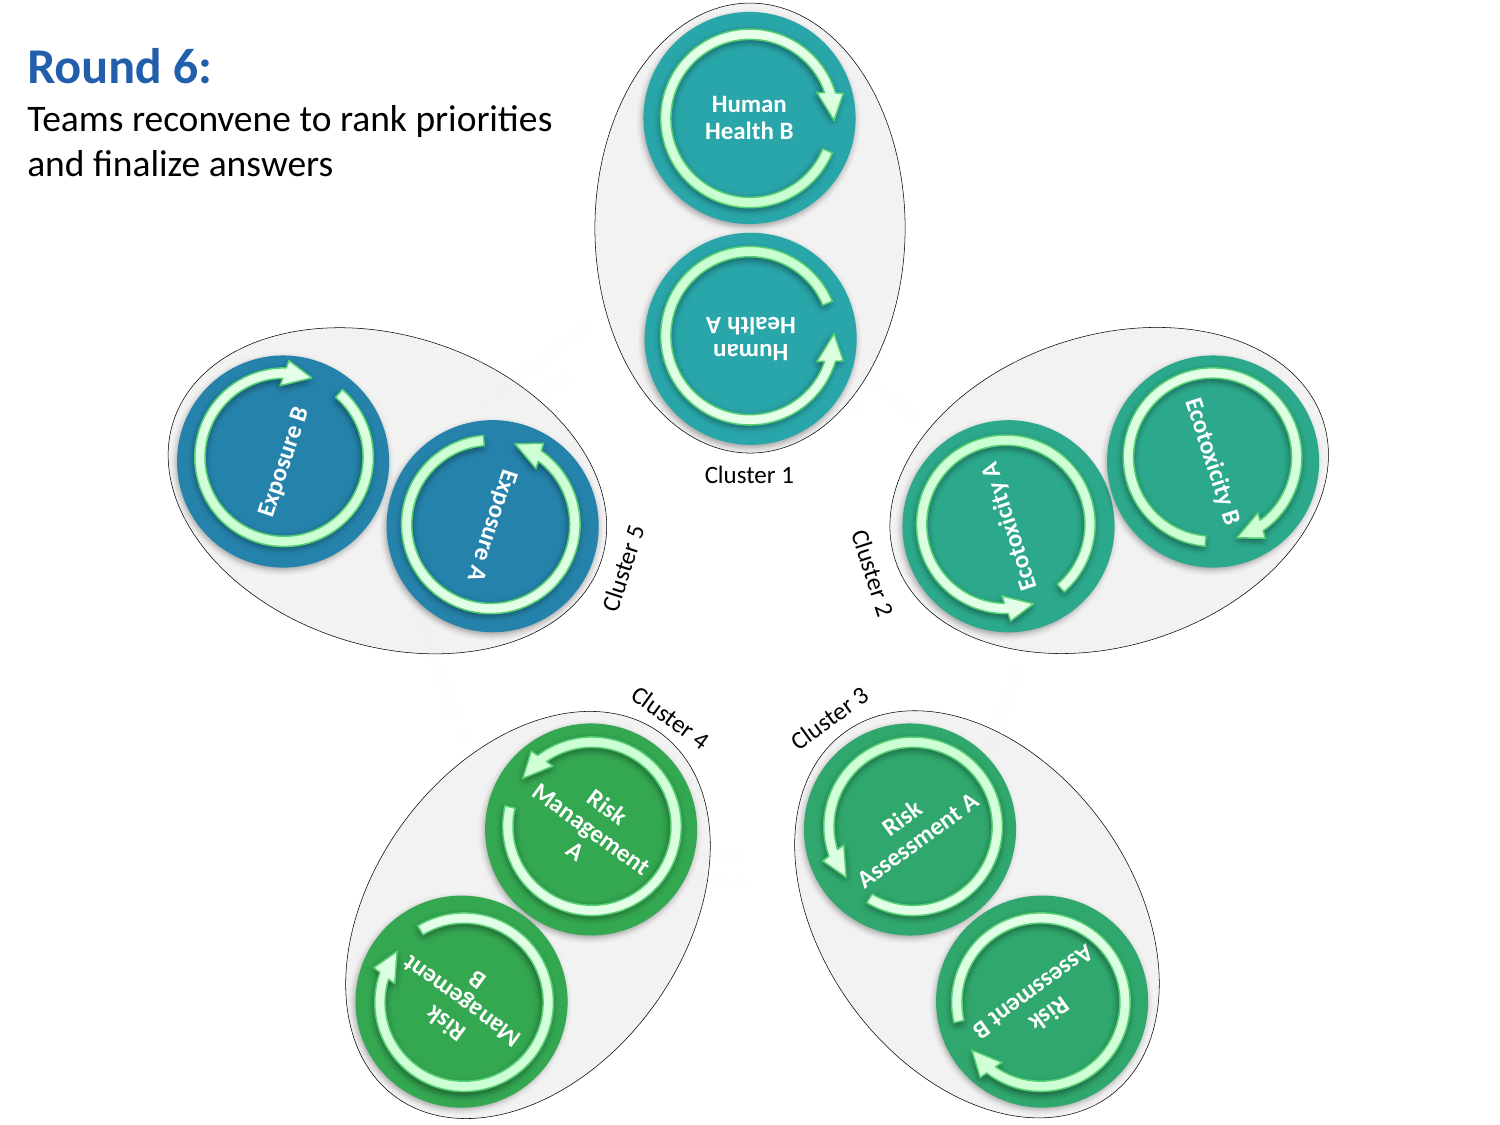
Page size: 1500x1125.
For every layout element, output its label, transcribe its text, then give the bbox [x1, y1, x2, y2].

text_box Round 6: Teams reconvene to rank priorities and finalize answers [12, 26, 613, 191]
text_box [879, 707, 1075, 1121]
text_box [842, 996, 874, 1037]
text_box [430, 707, 626, 1121]
text_box [1118, 842, 1144, 893]
text_box [1153, 922, 1162, 1039]
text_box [385, 232, 1115, 987]
text_box [343, 931, 350, 1033]
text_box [652, 20, 848, 434]
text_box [643, 11, 856, 225]
text_box [706, 0, 794, 10]
text_box [1324, 416, 1331, 495]
text_box [226, 576, 284, 617]
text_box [176, 355, 284, 568]
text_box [1079, 895, 1149, 1108]
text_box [355, 895, 425, 1108]
text_box [859, 65, 908, 231]
text_box [1211, 330, 1269, 353]
text_box [1211, 576, 1270, 618]
text_box [228, 331, 284, 353]
text_box [166, 422, 171, 490]
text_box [289, 284, 486, 698]
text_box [1011, 284, 1207, 698]
text_box [362, 855, 380, 893]
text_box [1211, 355, 1320, 568]
text_box [630, 996, 664, 1038]
text_box [592, 68, 639, 231]
